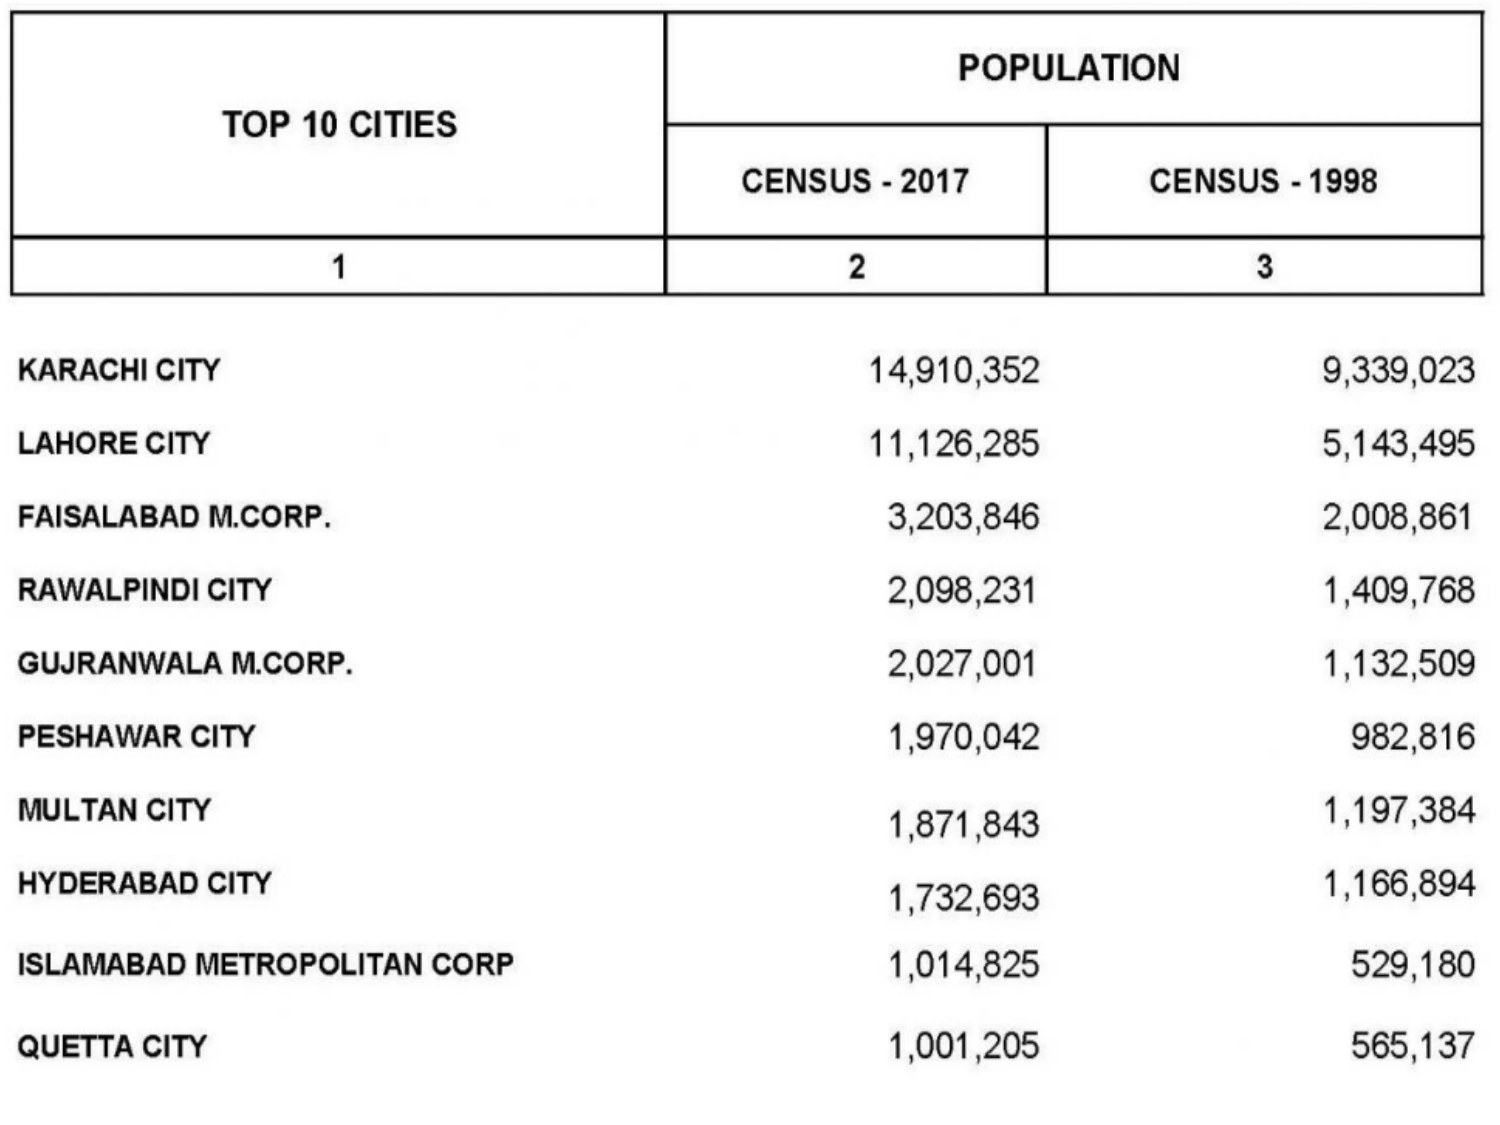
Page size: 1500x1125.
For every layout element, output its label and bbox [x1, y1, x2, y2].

list [0, 0, 1500, 1101]
